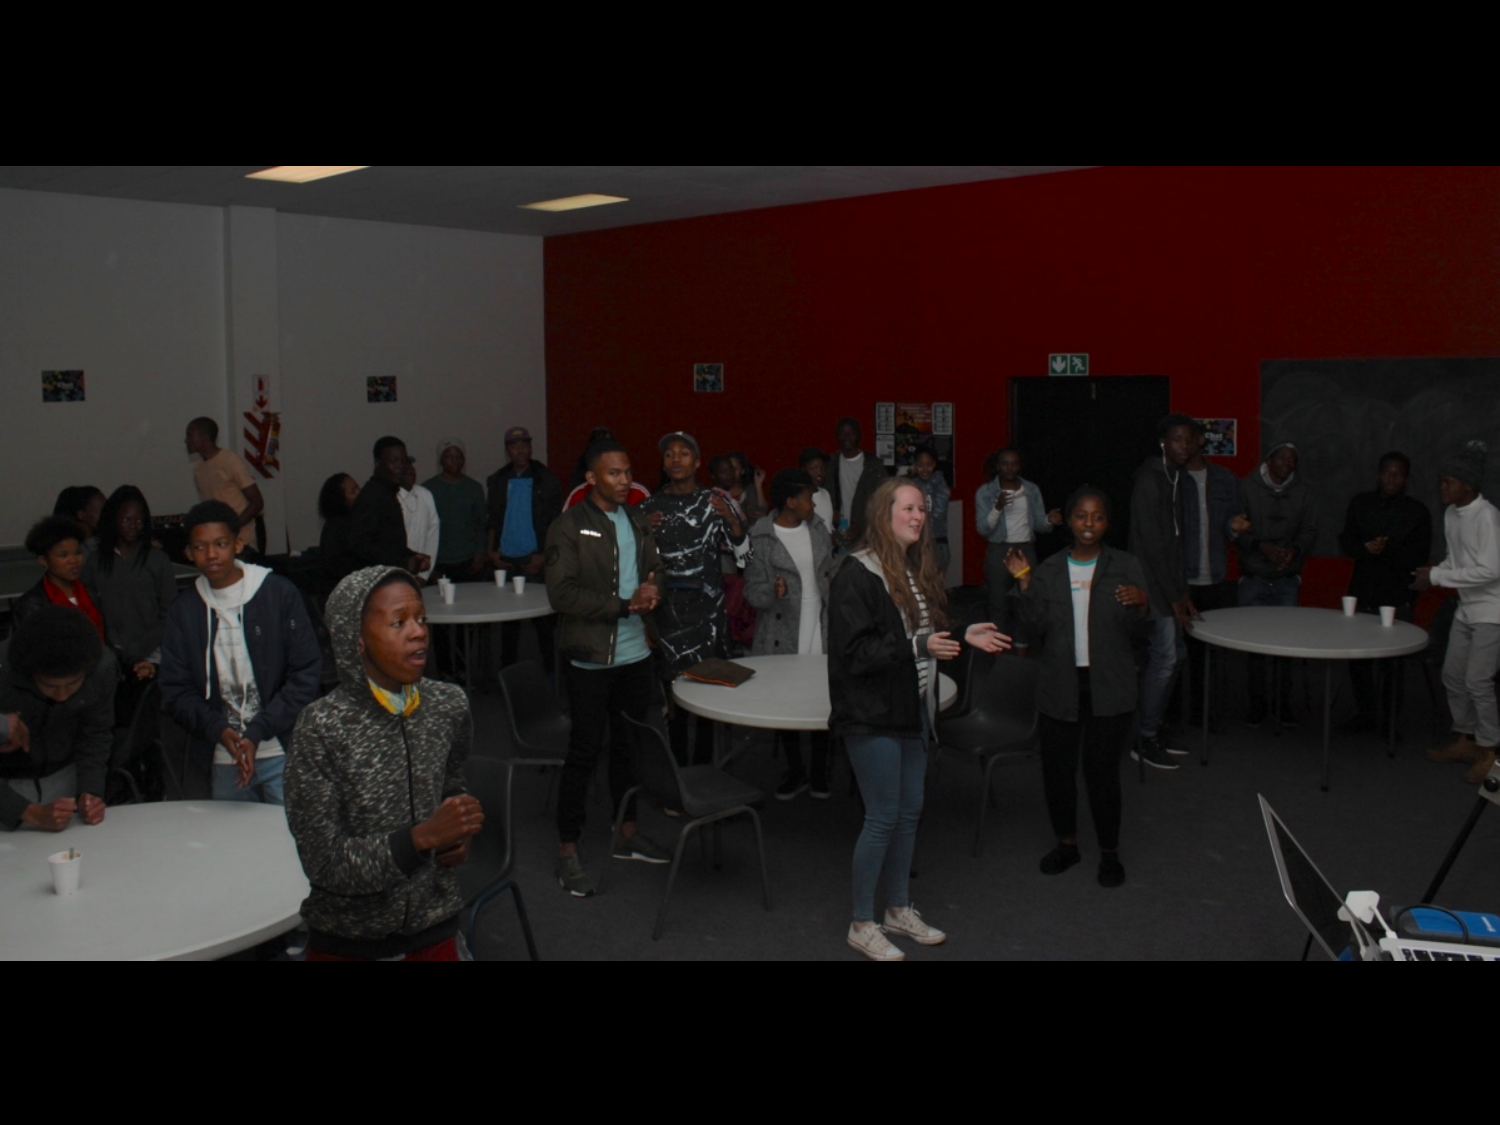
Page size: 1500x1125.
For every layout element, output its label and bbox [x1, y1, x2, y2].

picture [0, 166, 1500, 962]
